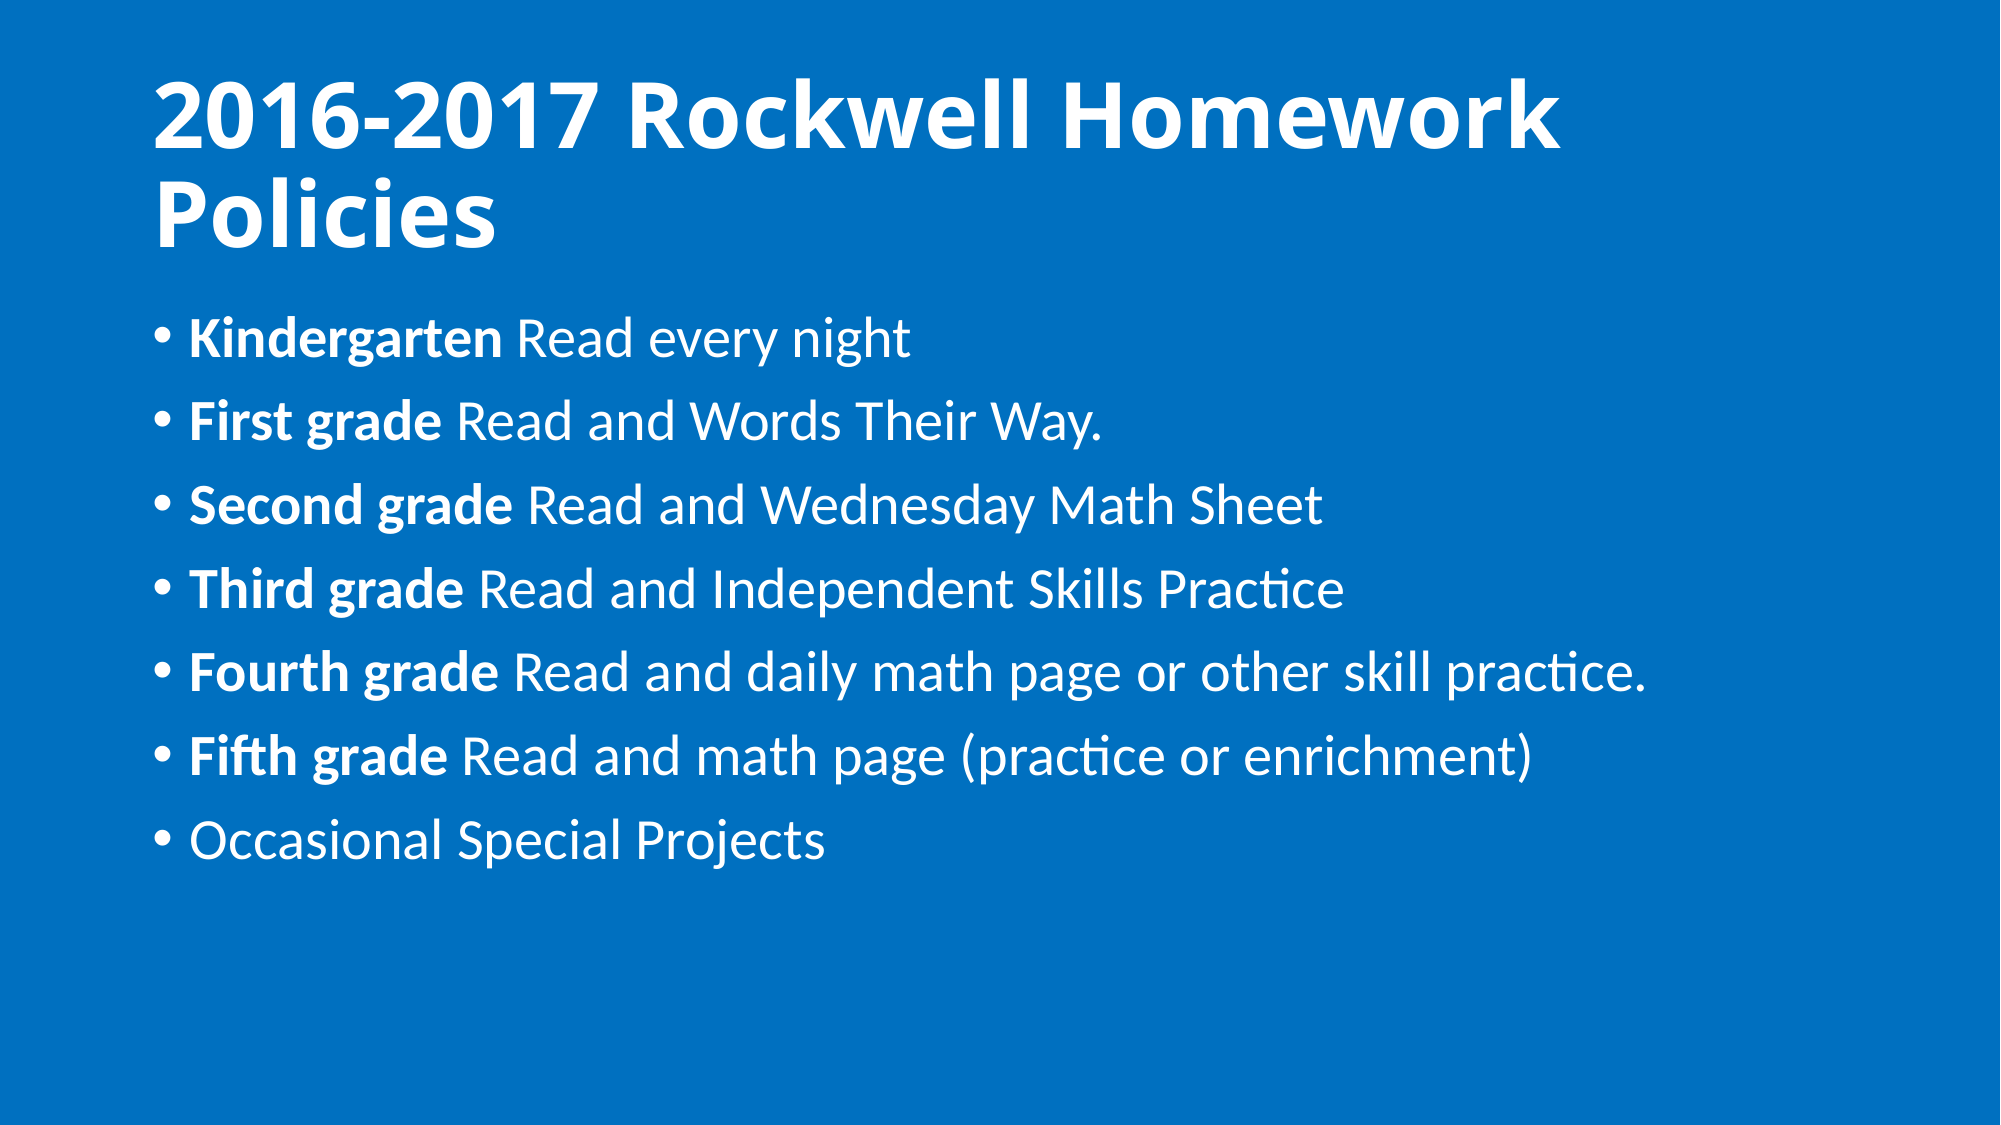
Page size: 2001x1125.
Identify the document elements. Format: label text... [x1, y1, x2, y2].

list Kindergarten Read every night First grade Read and Words Their Way. Second grade Read and Wednesday Math Sheet Third grade Read and Independent Skills Practice Fourth grade Read and daily math page or other skill practice. Fifth grade Read and math page (practice or enrichment) Occasional Special Projects [137, 299, 1863, 1014]
title 2016-2017 Rockwell Homework Policies [137, 59, 1863, 278]
